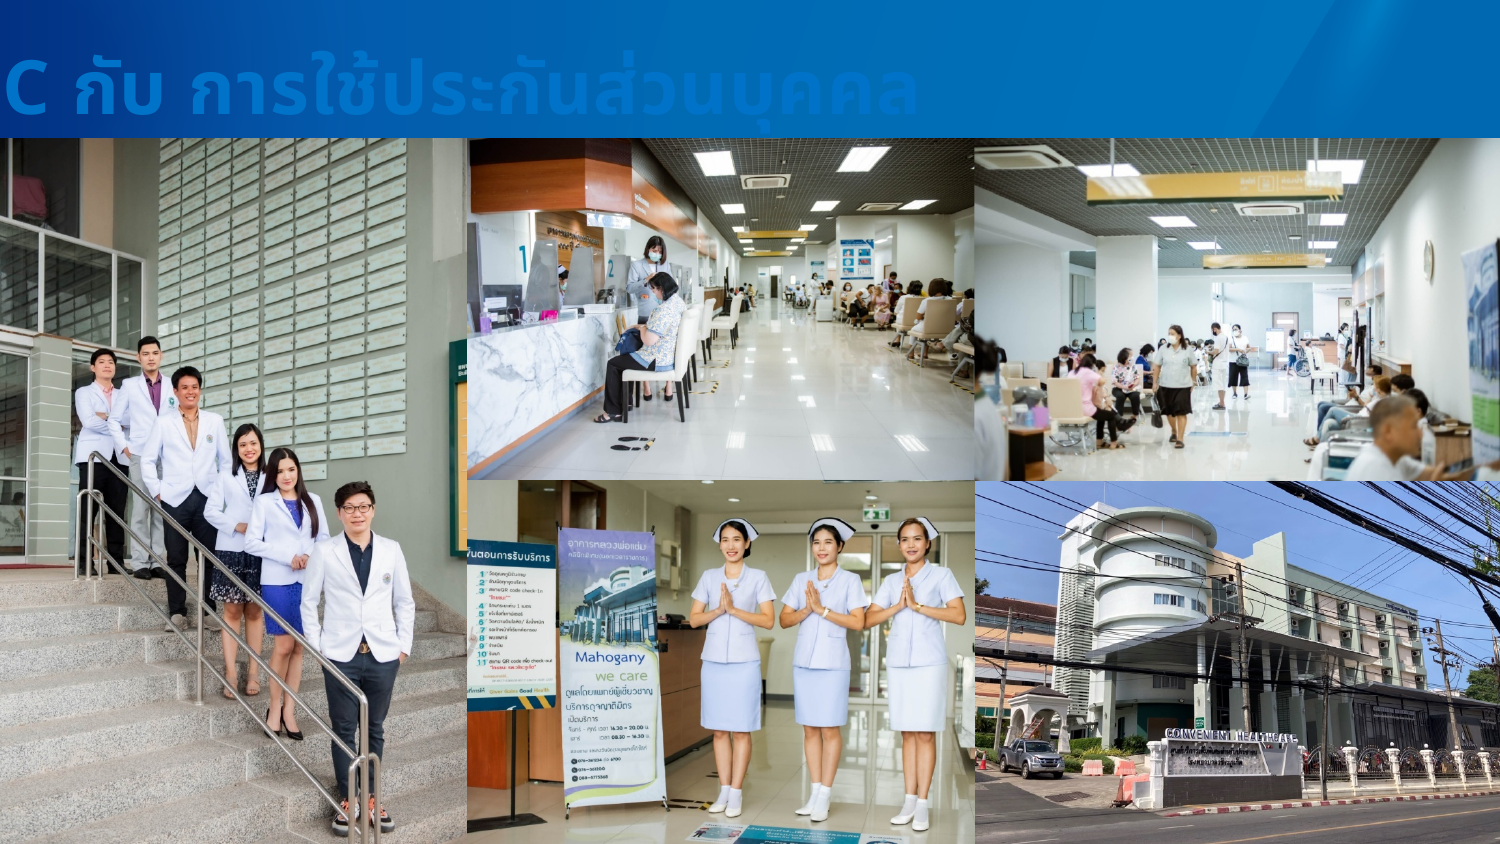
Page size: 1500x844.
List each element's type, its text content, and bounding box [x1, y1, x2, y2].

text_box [0, 138, 1500, 844]
picture [0, 0, 1500, 138]
text_box SMC กับ การใช้ประกันส่วนบุคคล [0, 32, 938, 137]
